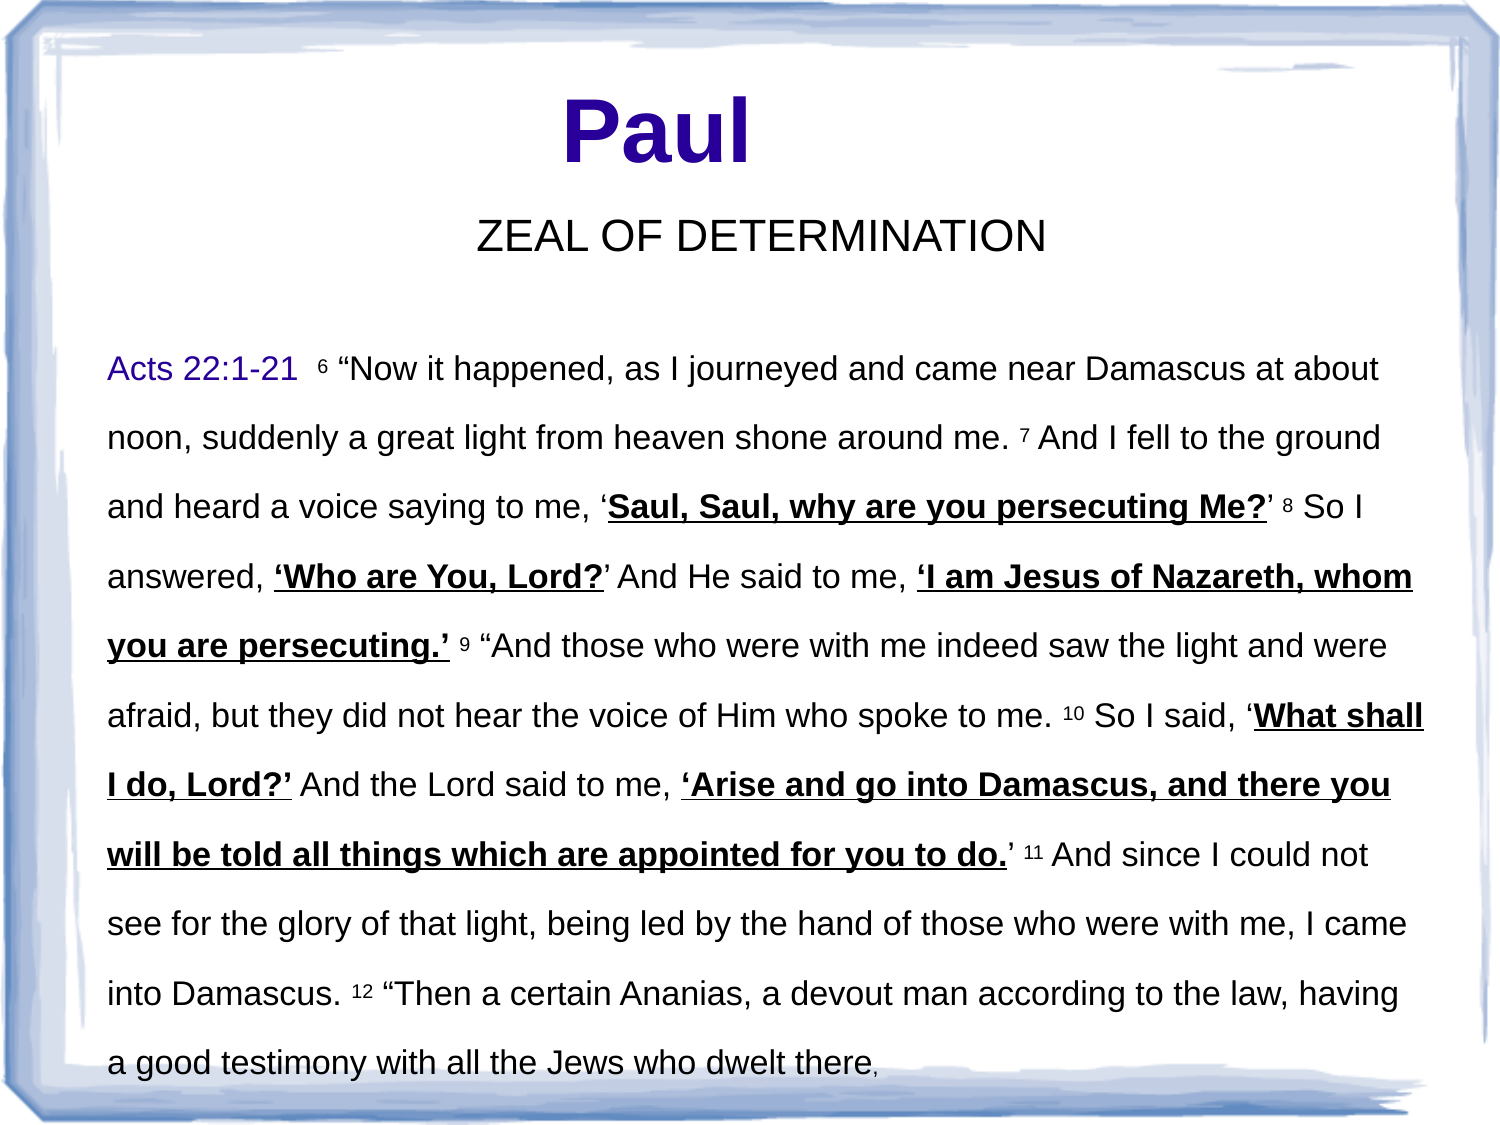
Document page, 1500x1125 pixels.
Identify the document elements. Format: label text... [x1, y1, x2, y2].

text_box ZEAL OF DETERMINATION [462, 199, 1062, 268]
picture [0, 0, 1500, 1125]
subtitle Acts 22:1-21 6 “Now it happened, as I journeyed and came near Damascus at about noon, suddenly a great light from heaven shone around me. 7 And I fell to the ground and heard a voice saying to me, ‘Saul, Saul, why are you persecuting Me?’ 8 So I answered, ‘Who are You, Lord?’ And He said to me, ‘I am Jesus of Nazareth, whom you are persecuting.’ 9 “And those who were with me indeed saw the light and were afraid, but they did not hear the voice of Him who spoke to me. 10 So I said, ‘What shall I do, Lord?’ And the Lord said to me, ‘Arise and go into Damascus, and there you will be told all things which are appointed for you to do.’ 11 And since I could not see for the glory of that light, being led by the hand of those who were with me, I came into Damascus. 12 “Then a certain Ananias, a devout man according to the law, having a good testimony with all the Jews who dwelt there, [107, 317, 1425, 1082]
title Paul [68, 31, 1293, 220]
